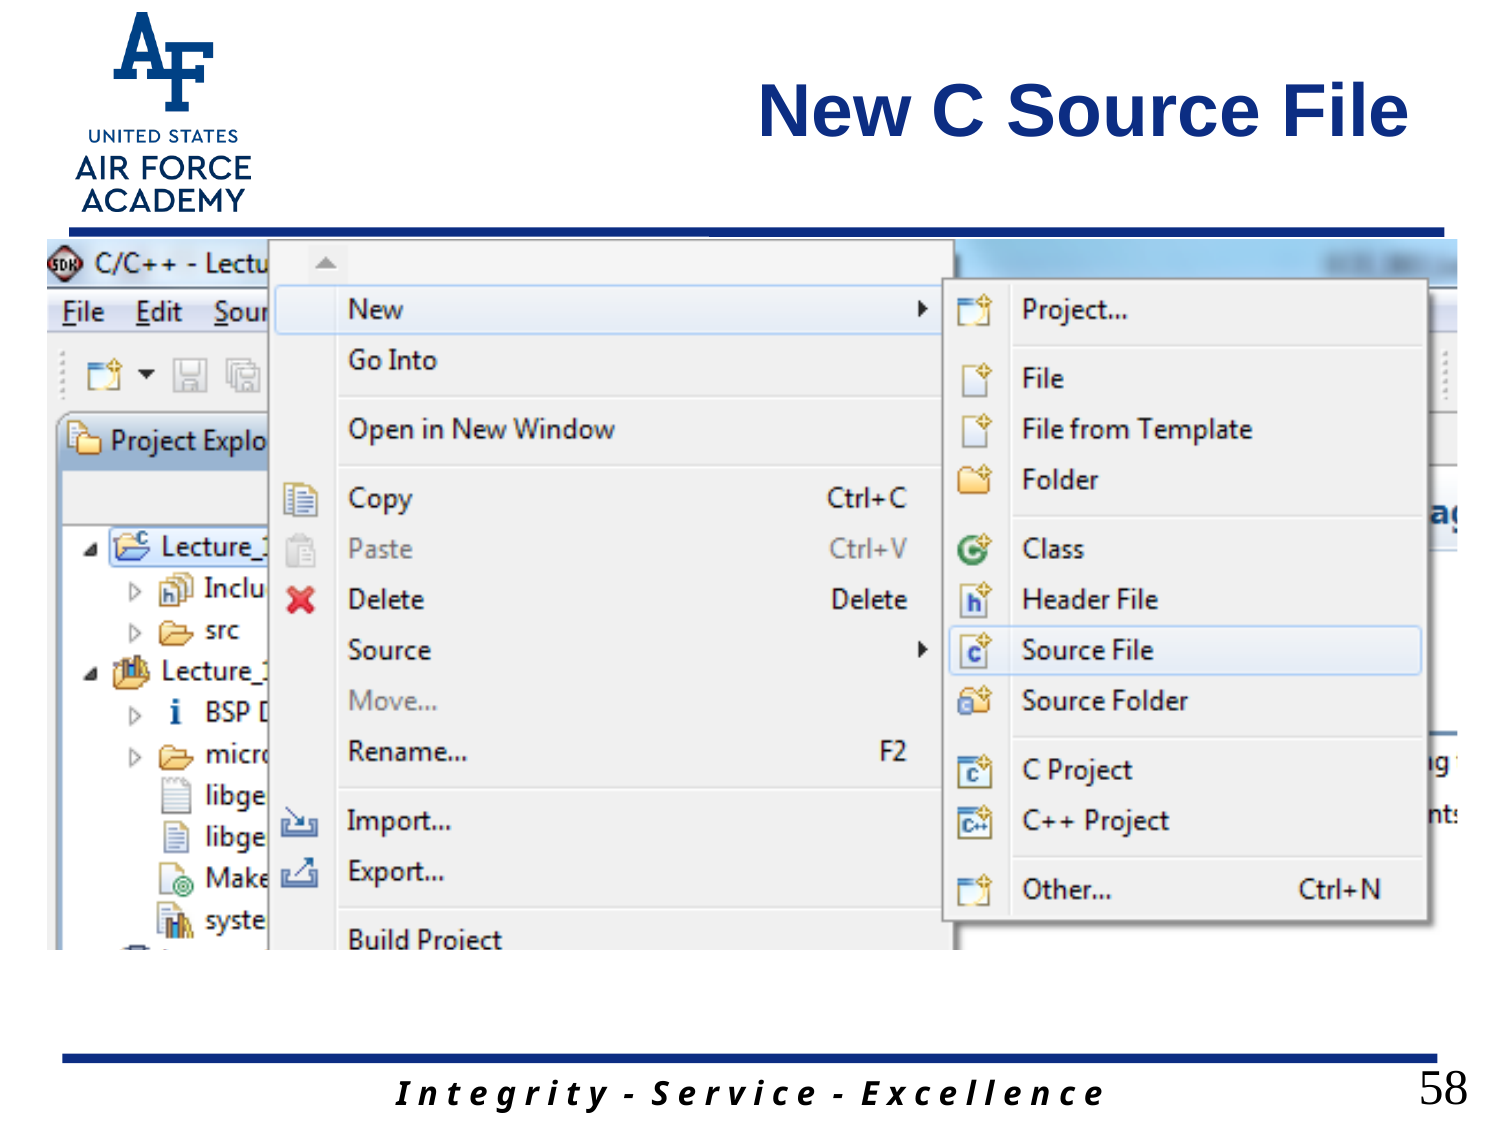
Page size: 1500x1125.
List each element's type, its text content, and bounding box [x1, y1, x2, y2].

title New C Source File [313, 12, 1427, 201]
picture [46, 239, 1458, 950]
picture [75, 12, 251, 212]
slide_number 58 [1133, 1046, 1484, 1125]
